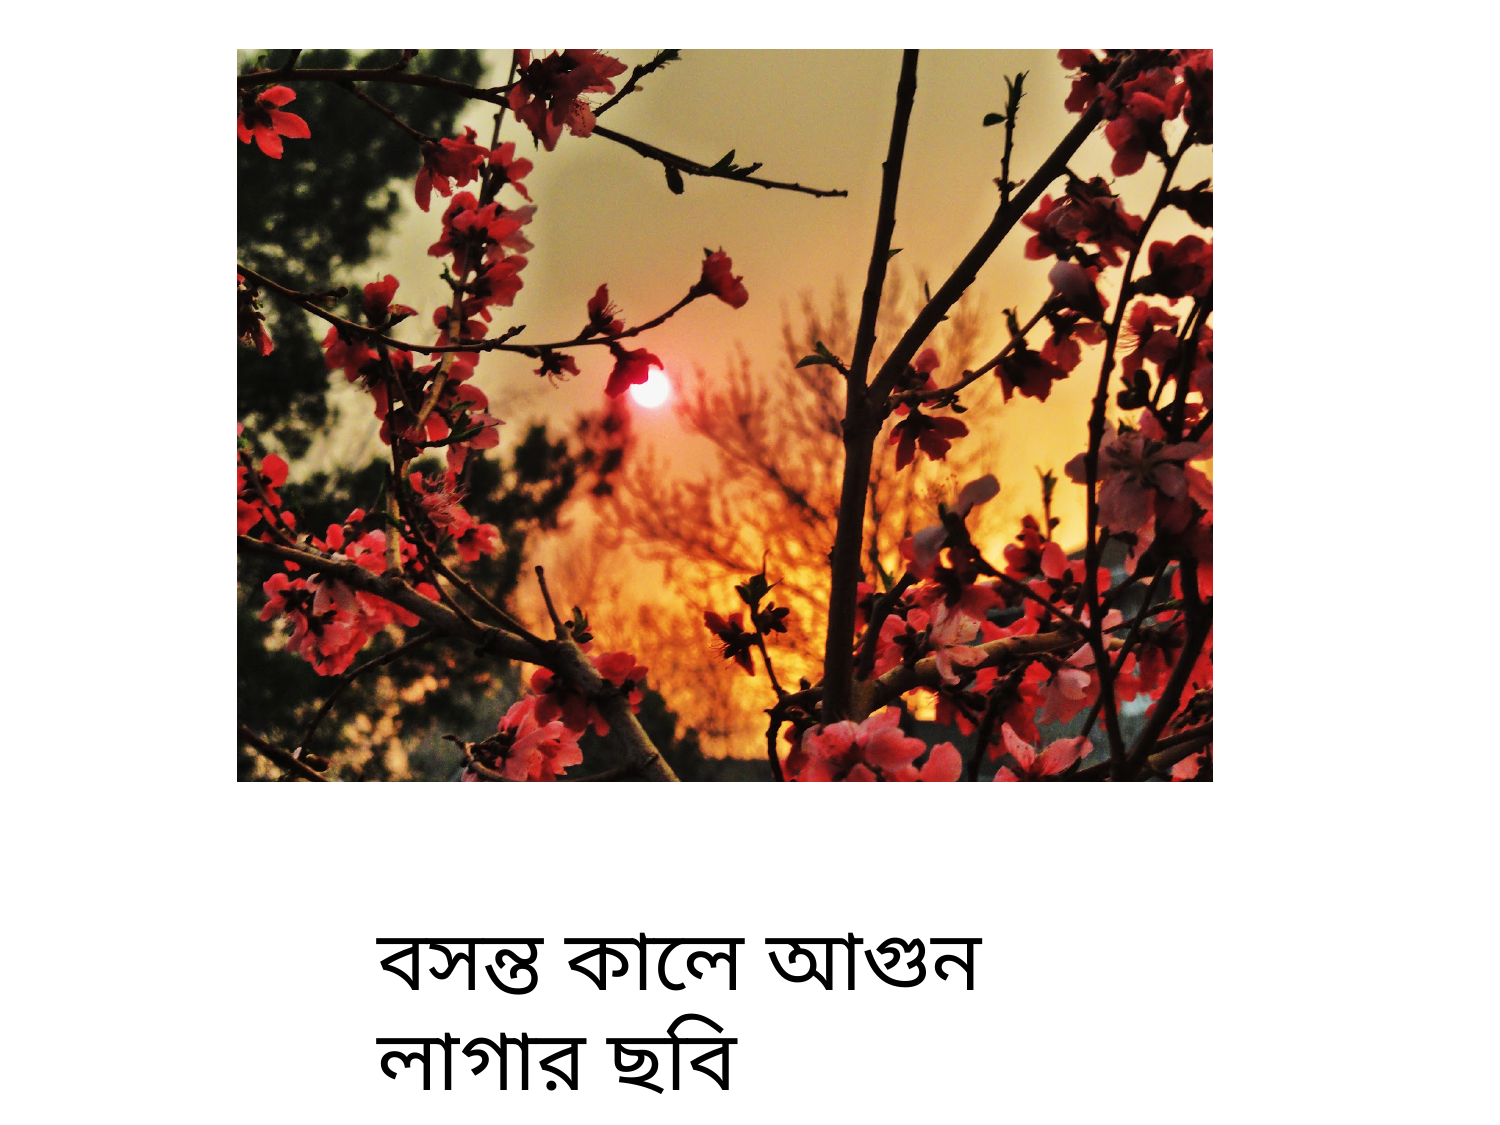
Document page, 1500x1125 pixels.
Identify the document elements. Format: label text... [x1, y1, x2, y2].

picture [237, 49, 1213, 782]
text_box বসন্ত কালে আগুন লাগার ছবি [362, 899, 1150, 1115]
